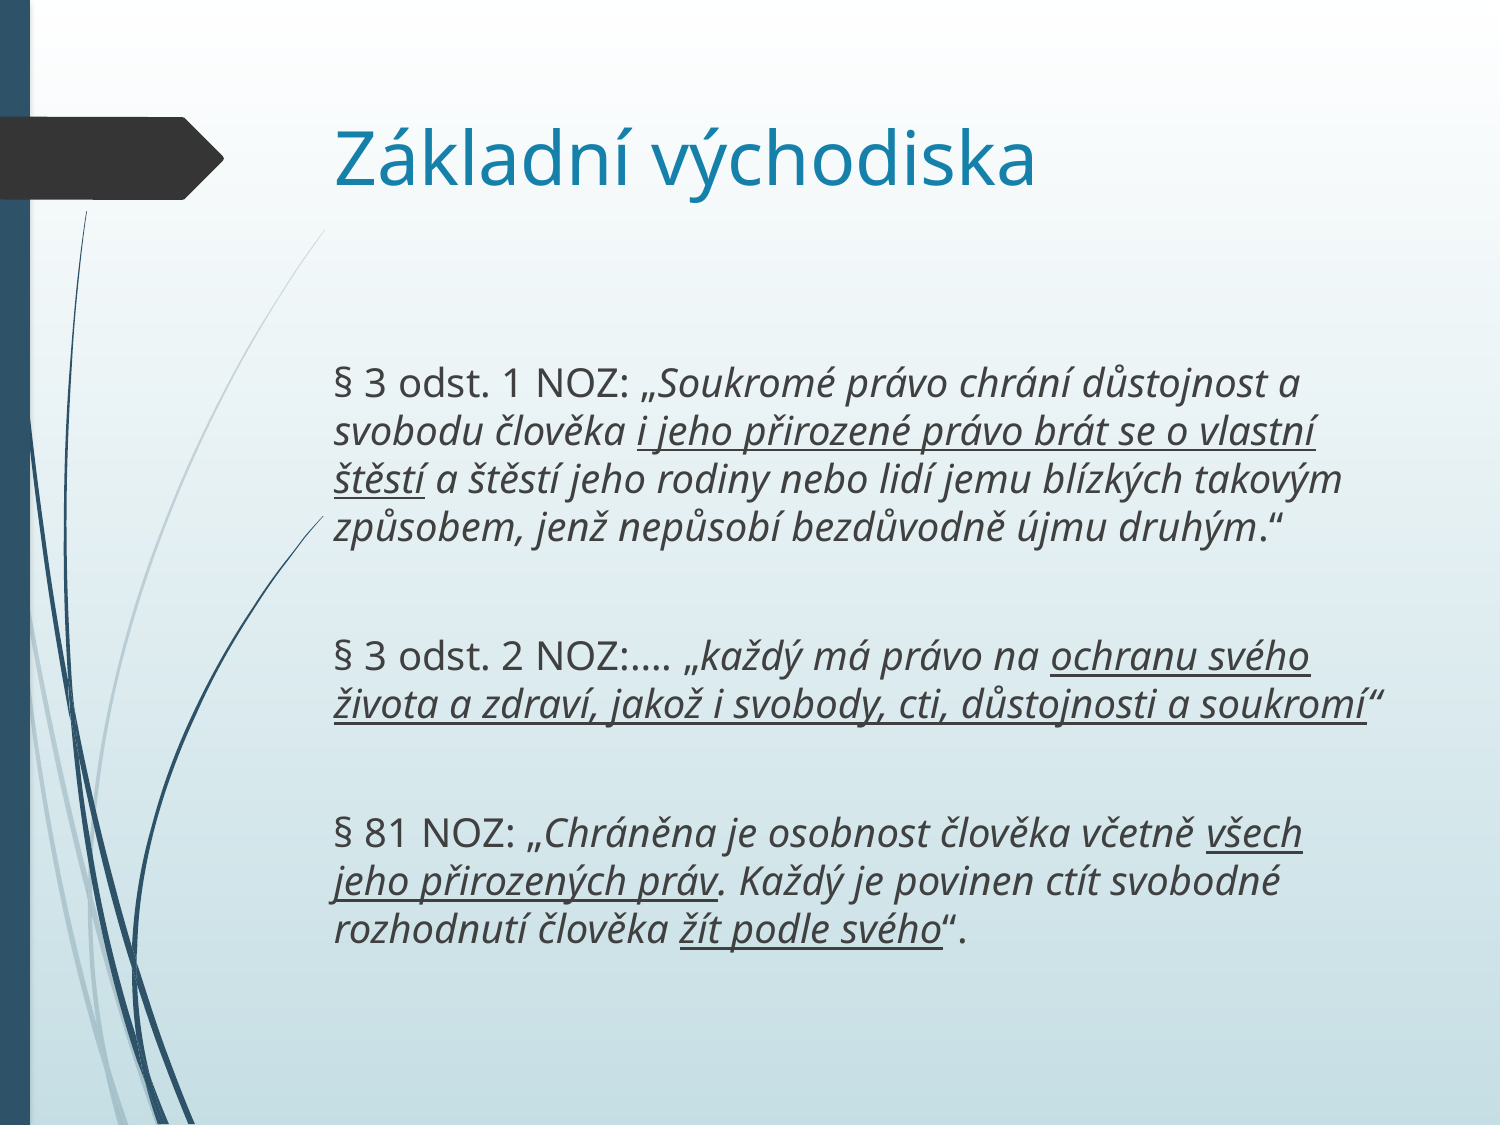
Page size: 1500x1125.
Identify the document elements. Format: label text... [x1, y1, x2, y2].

list § 3 odst. 1 NOZ: „Soukromé právo chrání důstojnost a svobodu člověka i jeho přirozené právo brát se o vlastní štěstí a štěstí jeho rodiny nebo lidí jemu blízkých takovým způsobem, jenž nepůsobí bezdůvodně újmu druhým.“ § 3 odst. 2 NOZ:…. „každý má právo na ochranu svého života a zdraví, jakož i svobody, cti, důstojnosti a soukromí“ § 81 NOZ: „Chráněna je osobnost člověka včetně všech jeho přirozených práv. Každý je povinen ctít svobodné rozhodnutí člověka žít podle svého“. [318, 350, 1400, 970]
title Základní východiska [319, 102, 1400, 313]
